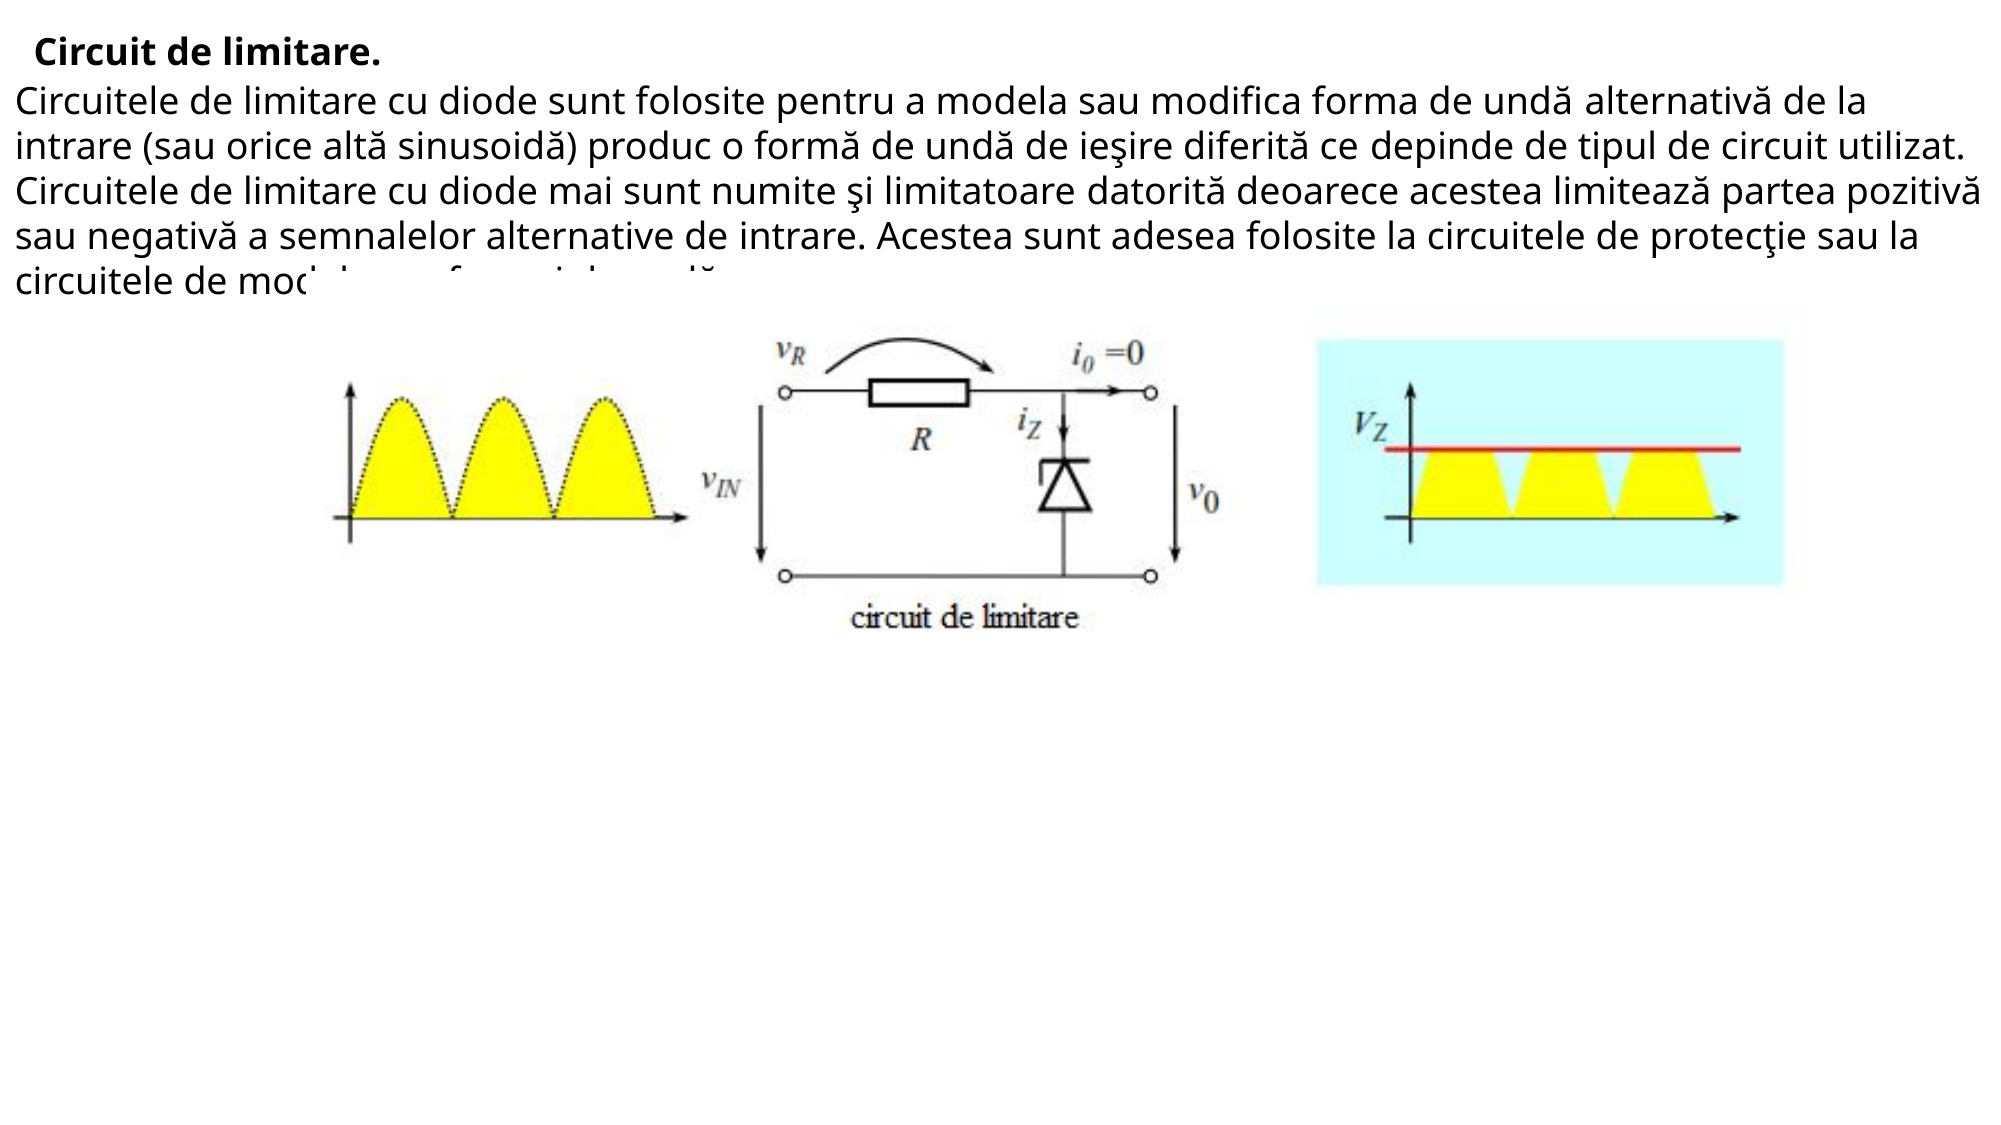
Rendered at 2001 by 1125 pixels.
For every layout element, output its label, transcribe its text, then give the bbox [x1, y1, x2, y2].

text_box Circuitele de limitare cu diode sunt folosite pentru a modela sau modifica forma de undă alternativă de la intrare (sau orice altă sinusoidă) produc o formă de undă de ieşire diferită ce depinde de tipul de circuit utilizat. Circuitele de limitare cu diode mai sunt numite şi limitatoare datorită deoarece acestea limitează partea pozitivă sau negativă a semnalelor alternative de intrare. Acestea sunt adesea folosite la circuitele de protecţie sau la circuitele de modelare a formei de undă. [0, 69, 2000, 310]
text_box Circuit de limitare. [18, 20, 1019, 69]
picture [306, 271, 1811, 642]
